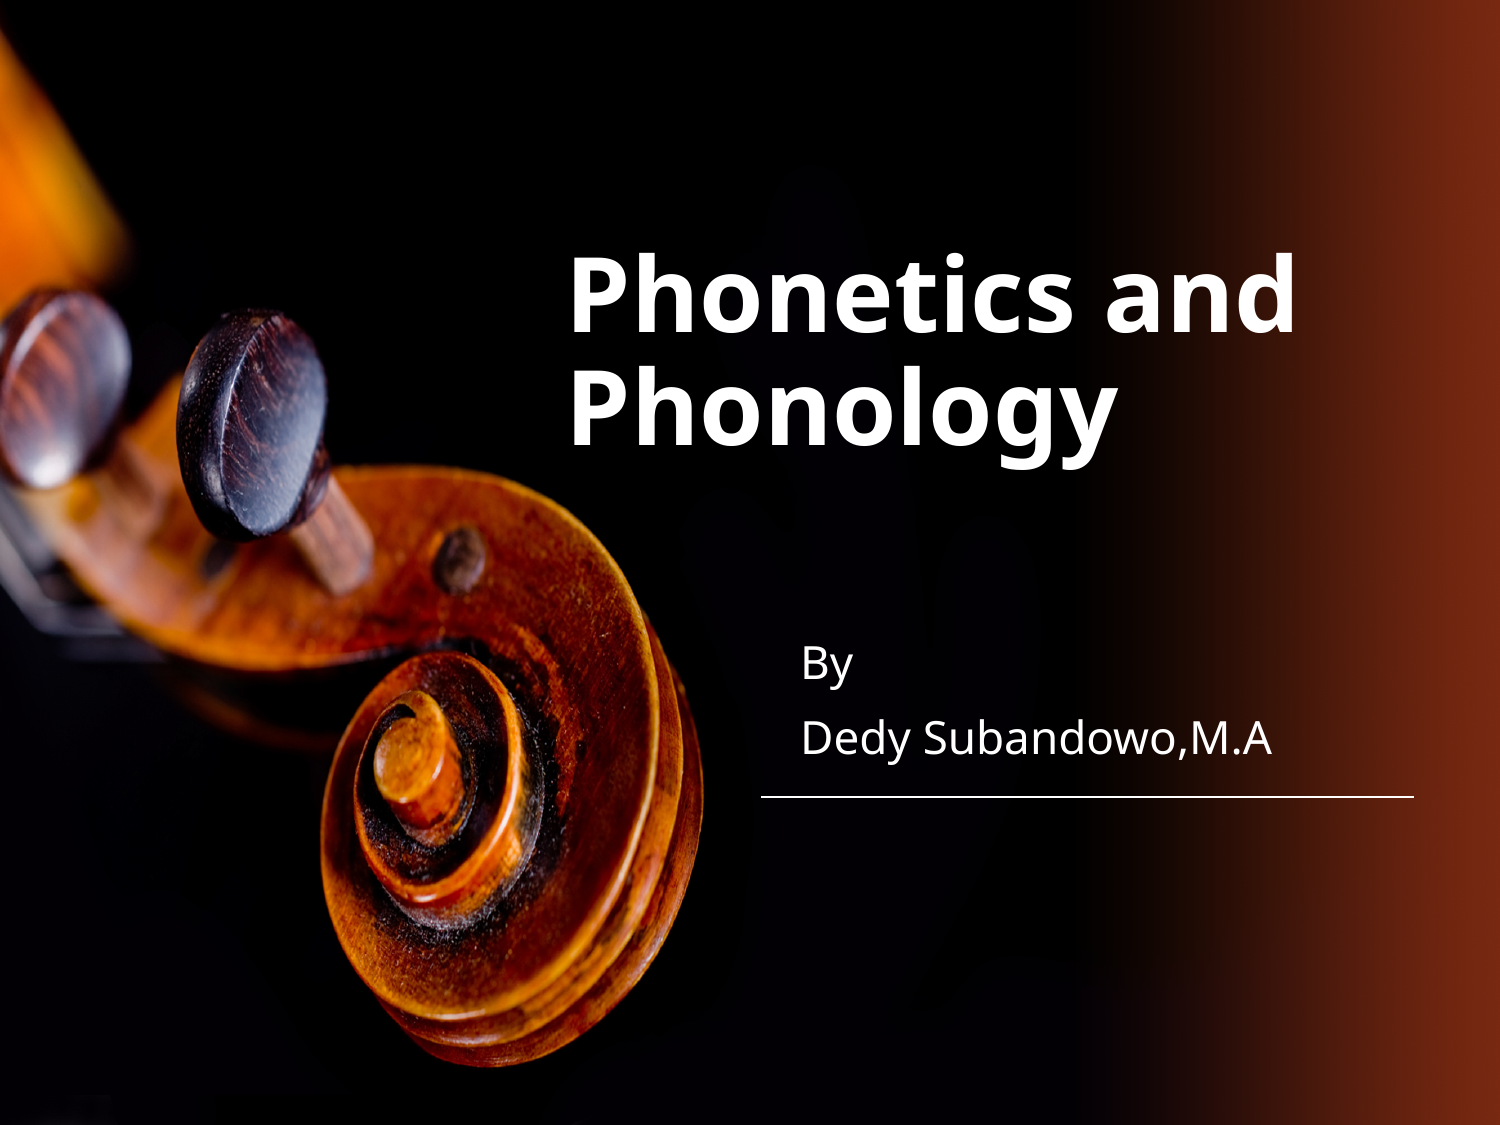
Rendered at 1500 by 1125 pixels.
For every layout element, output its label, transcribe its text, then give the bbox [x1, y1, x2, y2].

picture [0, 0, 1500, 1125]
subtitle By Dedy Subandowo,M.A [785, 632, 1308, 921]
title Phonetics and Phonology [550, 234, 1454, 476]
